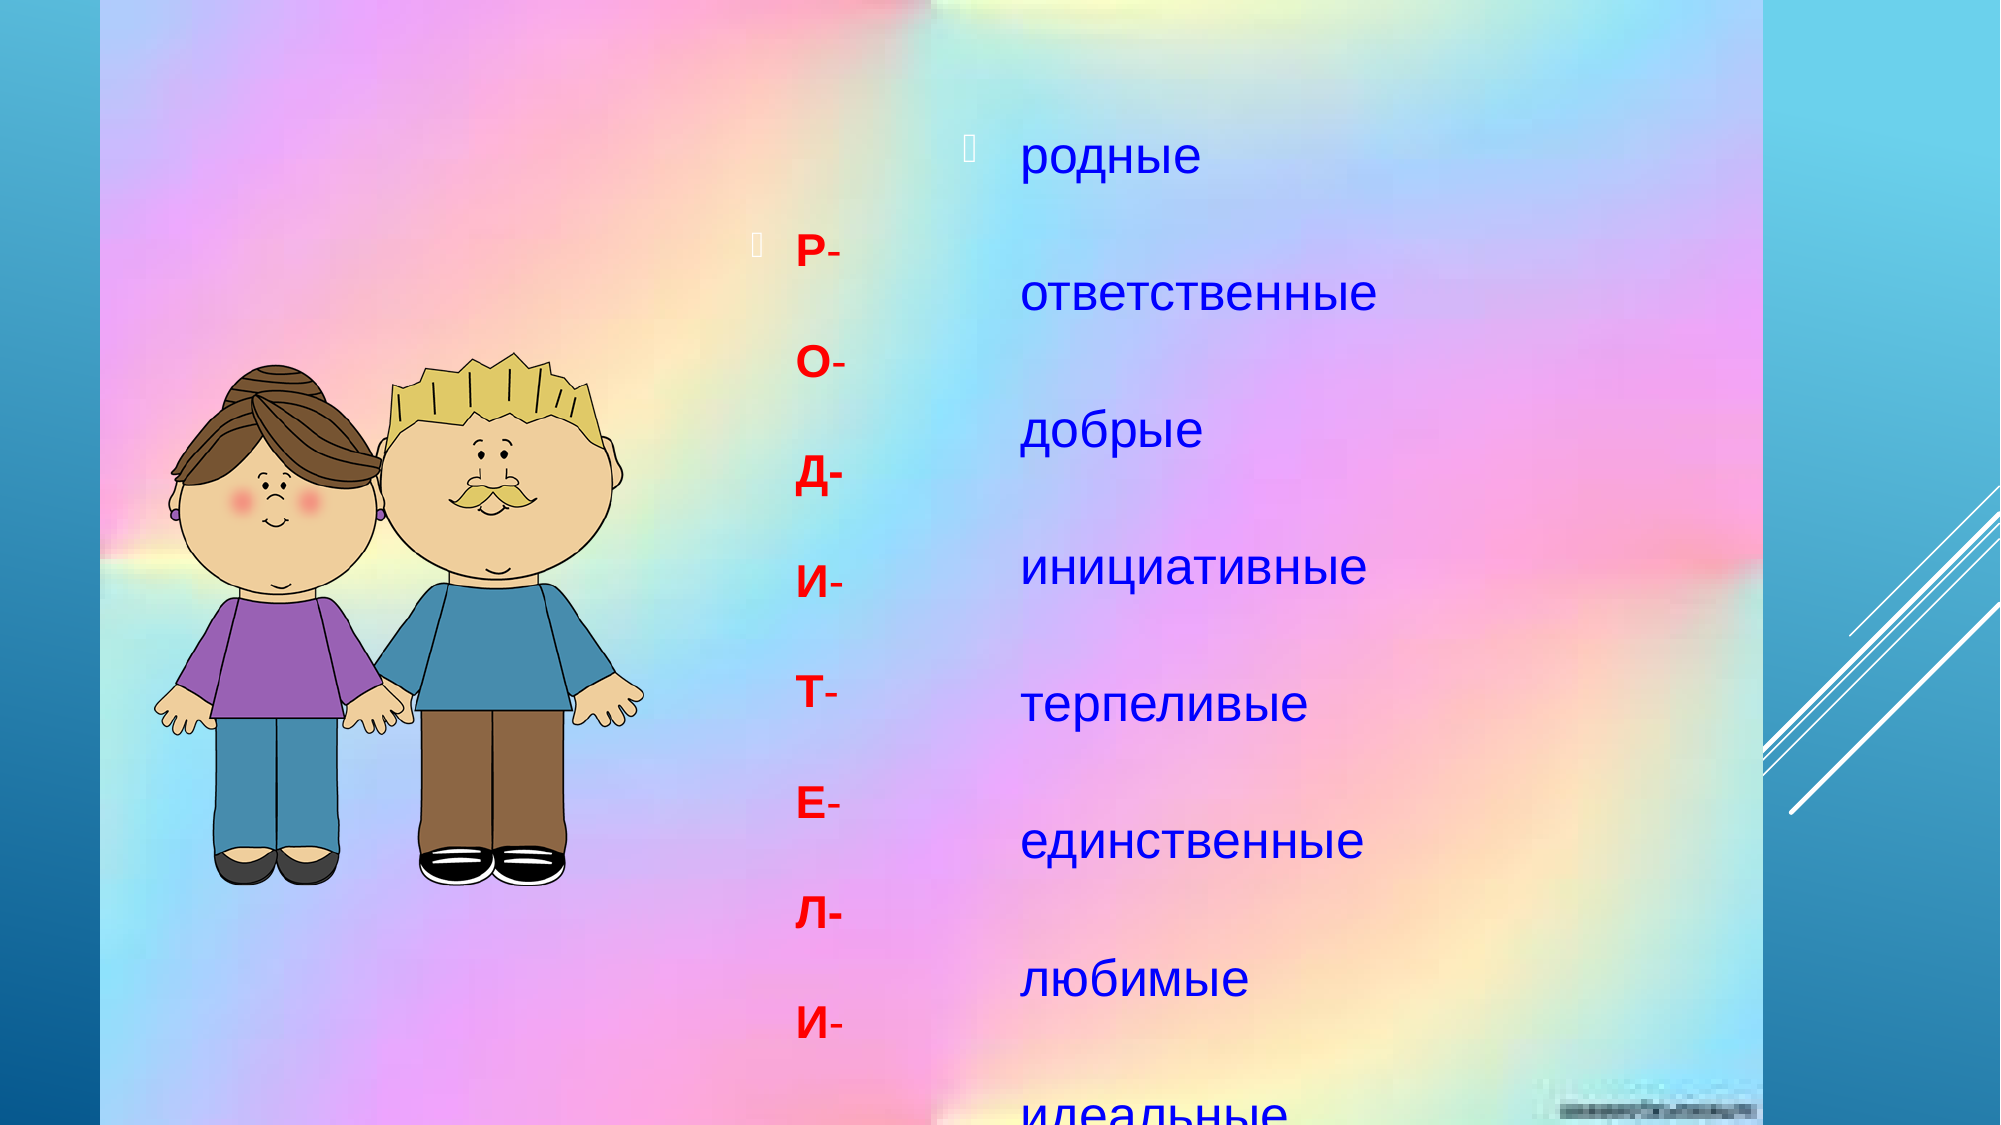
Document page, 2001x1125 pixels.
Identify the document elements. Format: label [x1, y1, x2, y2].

picture [100, 0, 1763, 1125]
